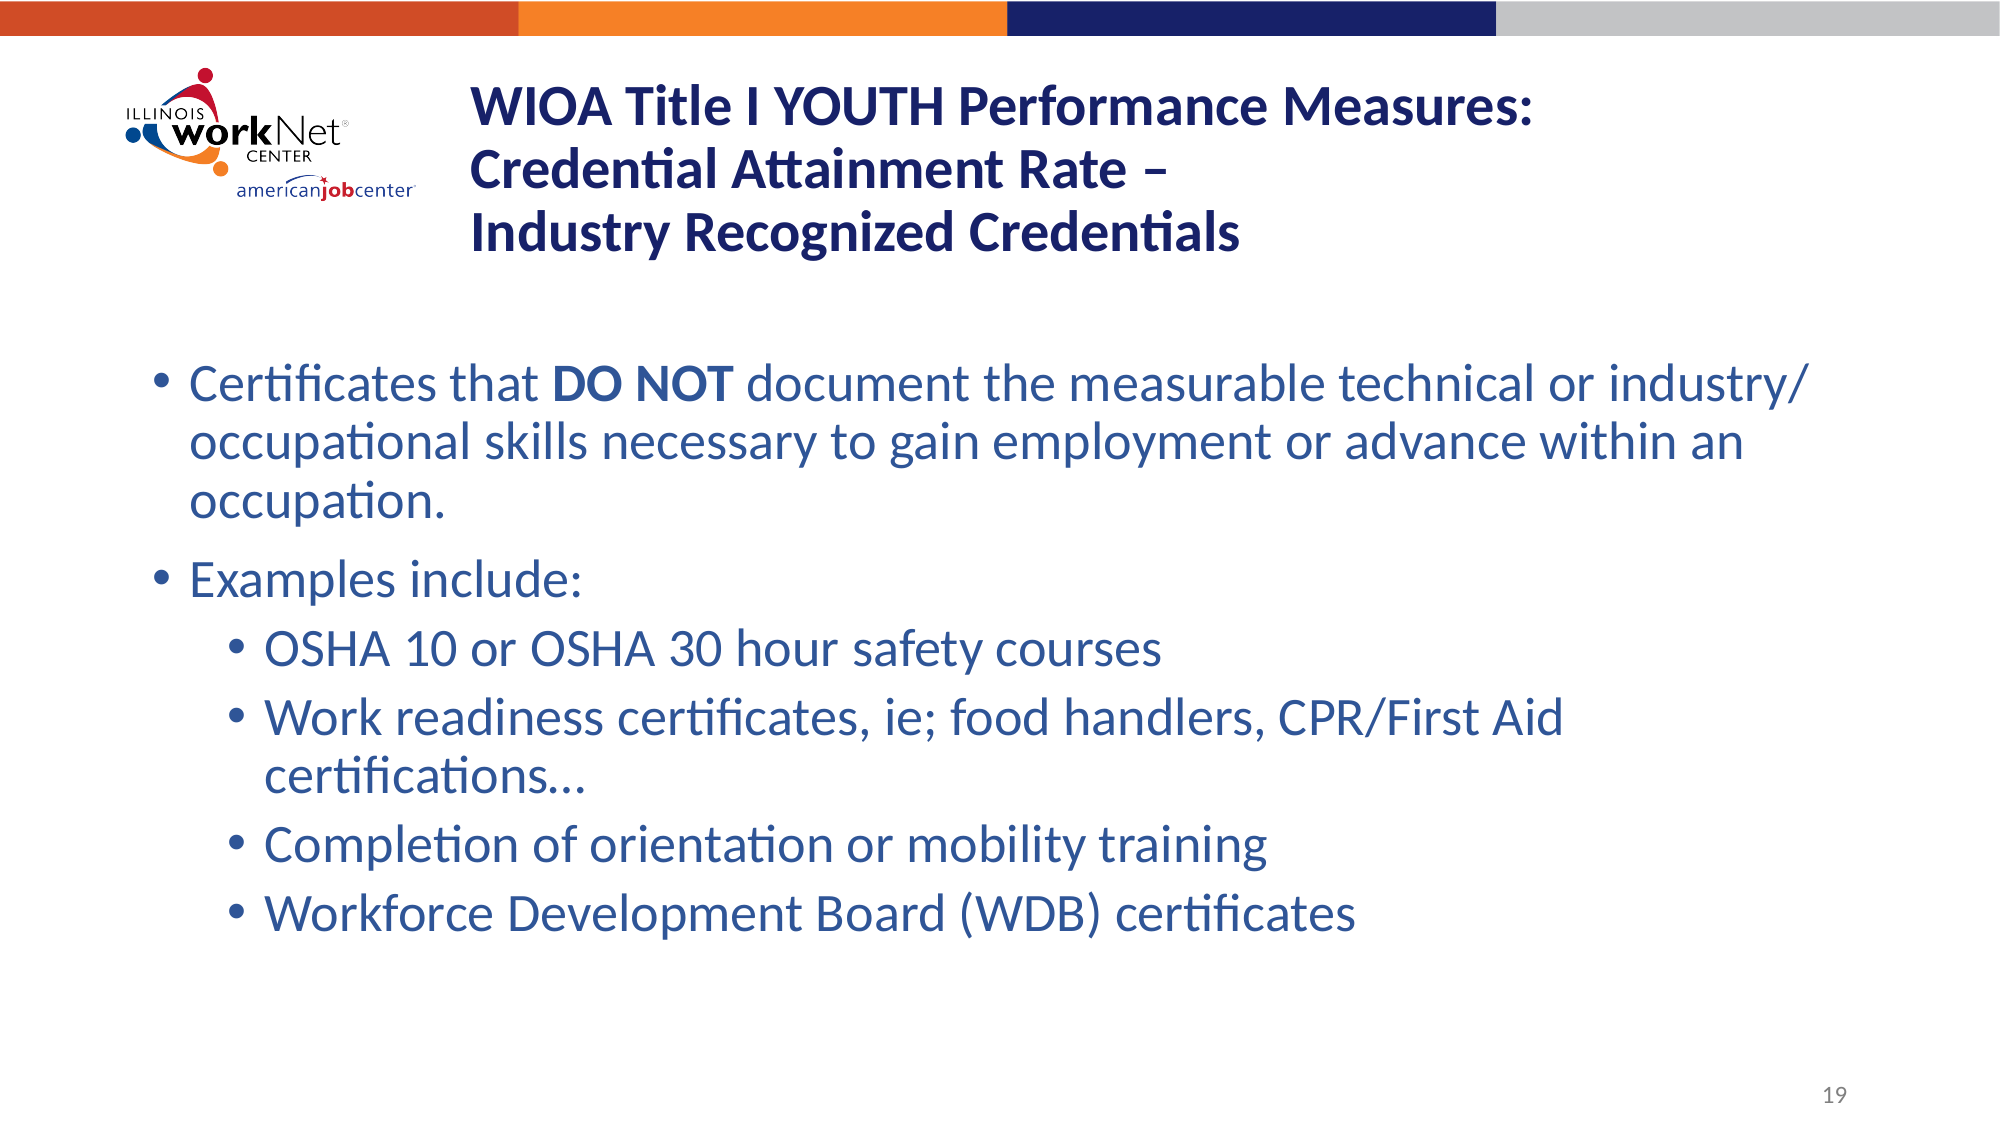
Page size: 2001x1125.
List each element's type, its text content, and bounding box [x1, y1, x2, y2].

slide_number 19 [1412, 1063, 1863, 1124]
list Certificates that DO NOT document the measurable technical or industry/ occupational skills necessary to gain employment or advance within an occupation. Examples include: OSHA 10 or OSHA 30 hour safety courses Work readiness certificates, ie; food handlers, CPR/First Aid certifications… Completion of orientation or mobility training Workforce Development Board (WDB) certificates [137, 346, 1863, 1014]
title WIOA Title I YOUTH Performance Measures: Credential Attainment Rate – Industry Recognized Credentials [455, 100, 1759, 239]
picture [0, 0, 2000, 1125]
